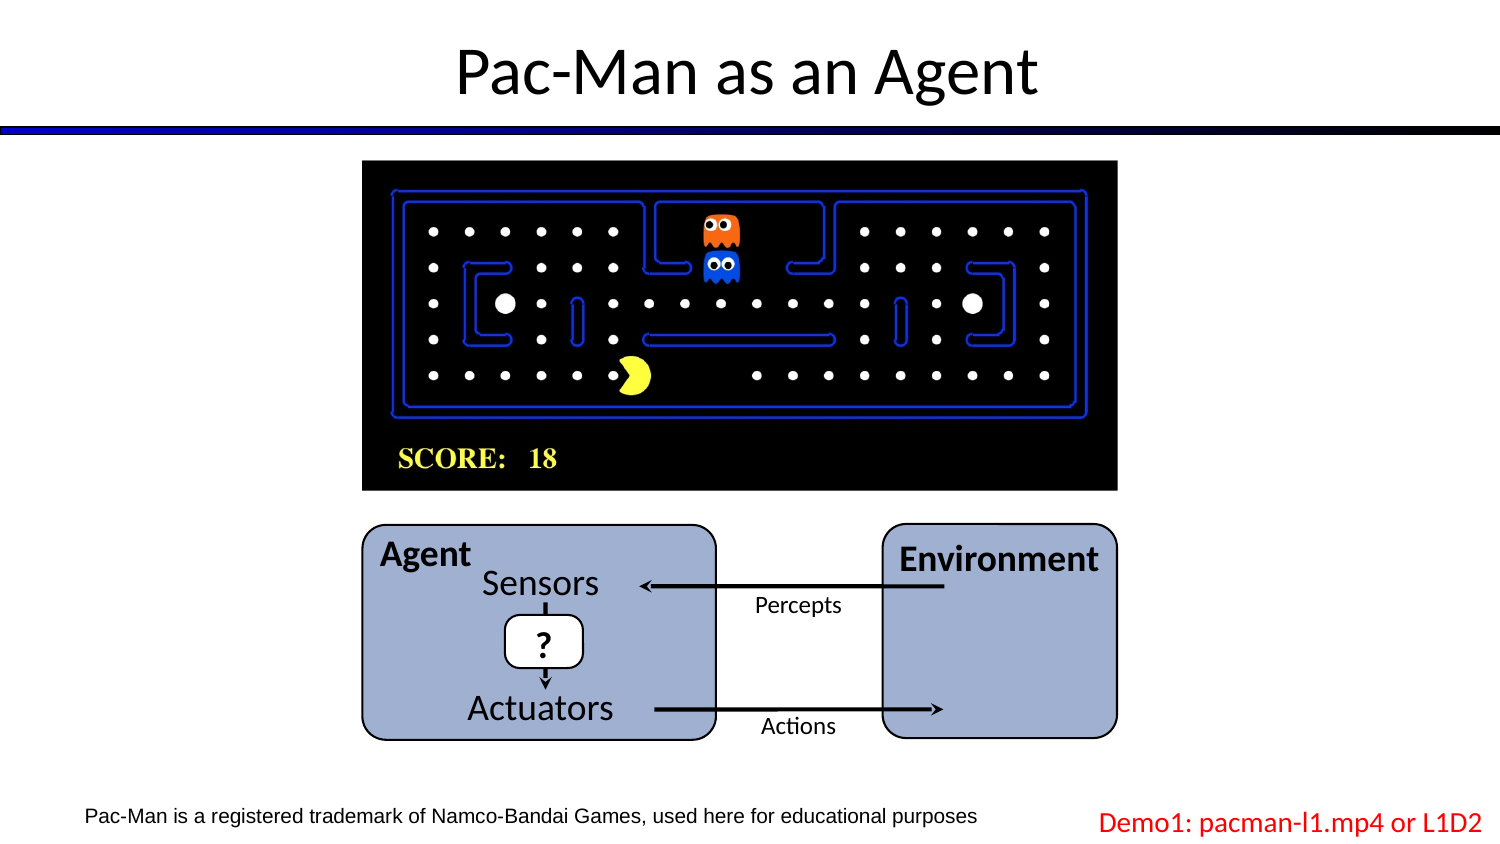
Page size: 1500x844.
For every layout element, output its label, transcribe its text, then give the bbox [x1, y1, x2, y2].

title Pac-Man as an Agent [0, 0, 1500, 138]
text_box Environment [866, 534, 1133, 593]
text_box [450, 557, 633, 732]
text_box Pac-Man is a registered trademark of Namco-Bandai Games, used here for educational purposes [0, 796, 1063, 834]
text_box [886, 523, 1113, 534]
text_box [882, 593, 1118, 739]
picture [362, 159, 1125, 498]
text_box [930, 703, 944, 716]
text_box Demo1: pacman-l1.mp4 or L1D2 [1083, 796, 1498, 844]
text_box [639, 580, 652, 593]
text_box Actions [732, 709, 865, 760]
text_box Percepts [721, 588, 876, 632]
text_box [362, 524, 716, 740]
text_box Agent [374, 529, 505, 588]
